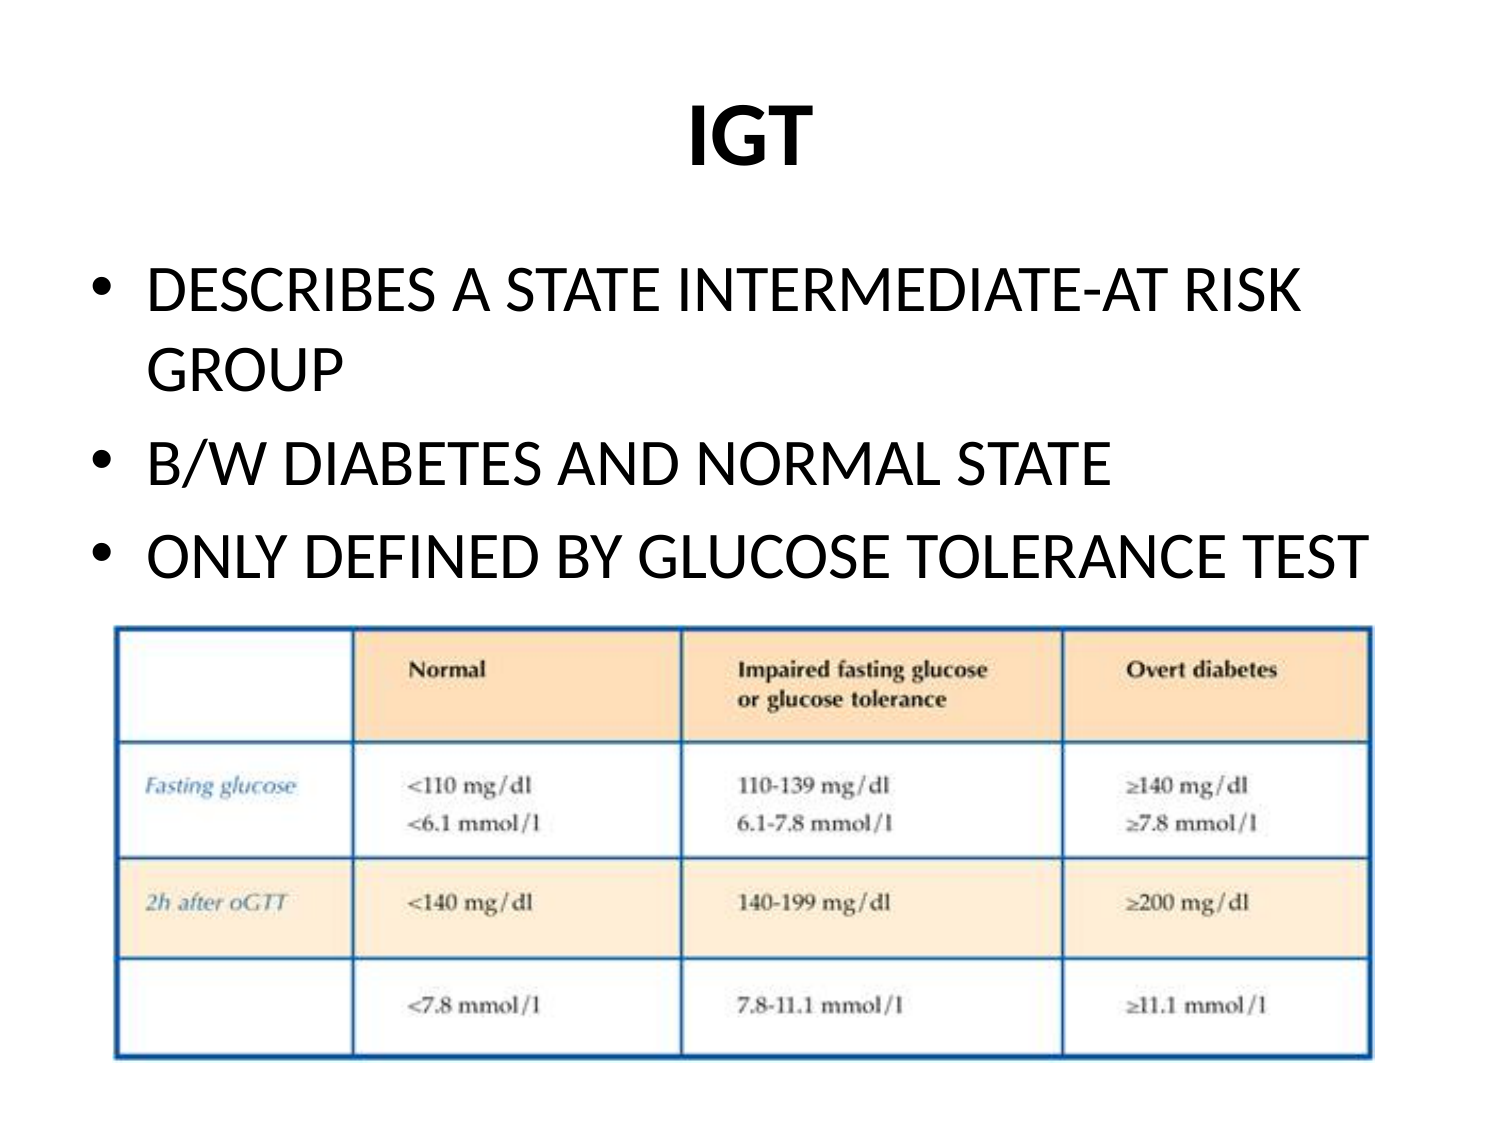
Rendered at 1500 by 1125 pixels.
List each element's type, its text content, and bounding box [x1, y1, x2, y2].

title IGT [75, 45, 1425, 213]
list DESCRIBES A STATE INTERMEDIATE-AT RISK GROUP B/W DIABETES AND NORMAL STATE ONLY DEFINED BY GLUCOSE TOLERANCE TEST [75, 237, 1425, 649]
picture [74, 624, 1426, 1063]
